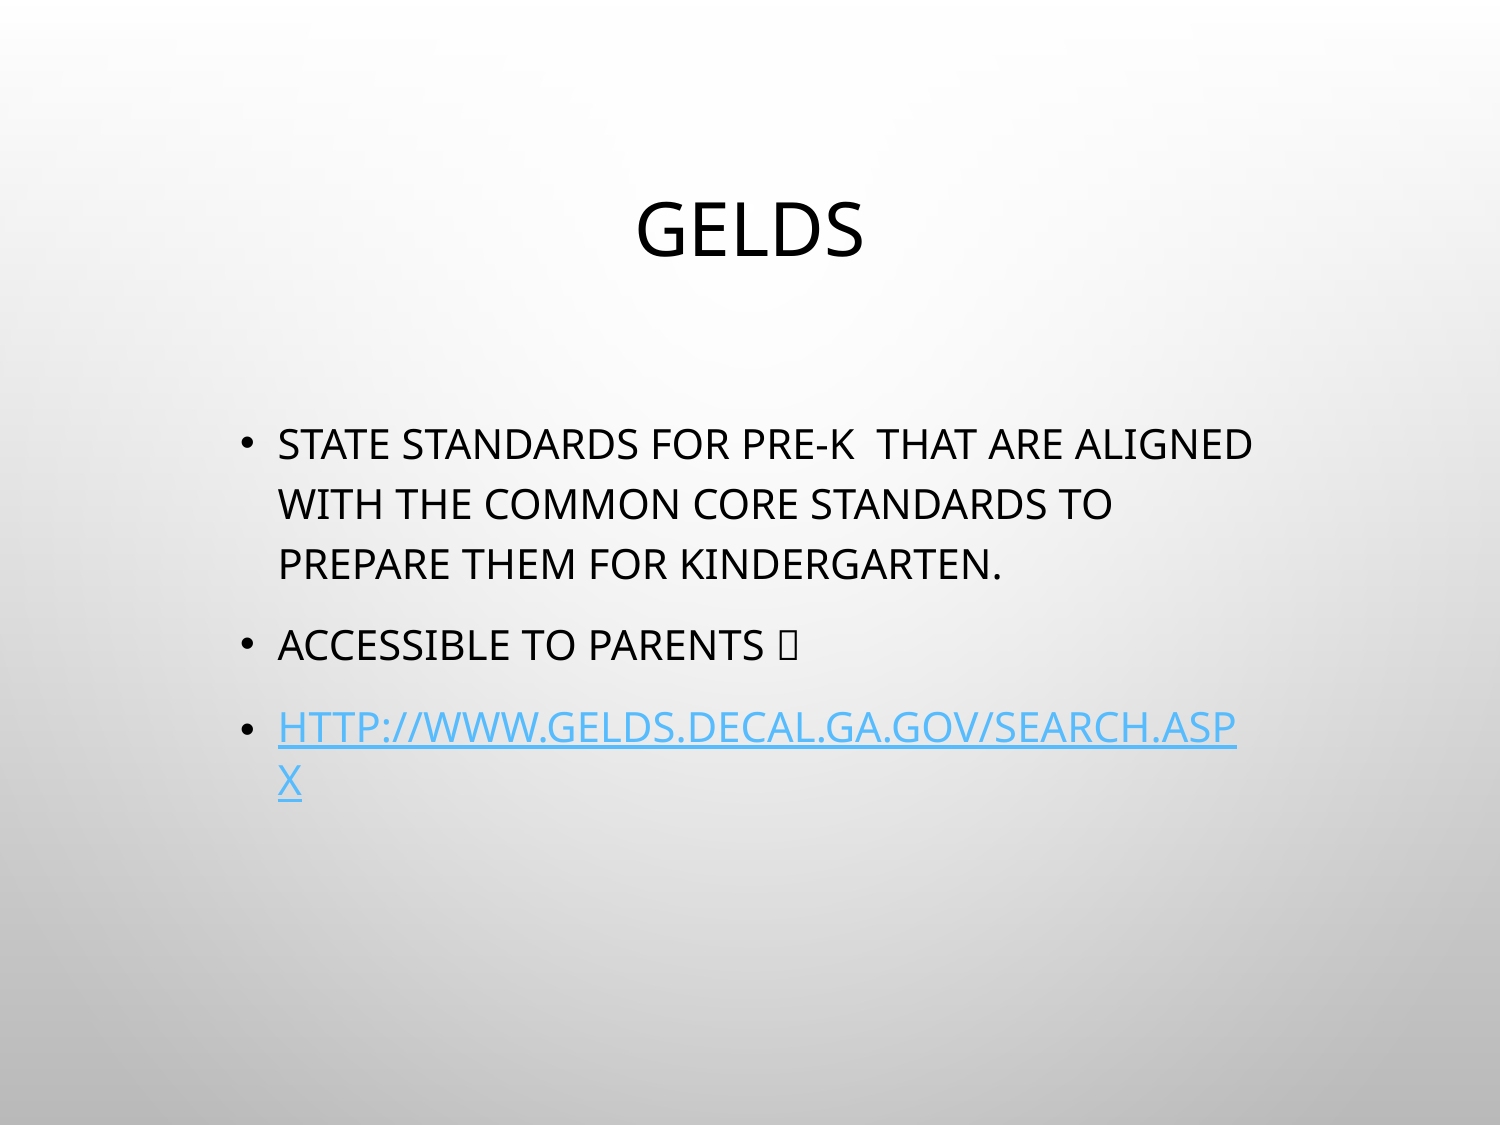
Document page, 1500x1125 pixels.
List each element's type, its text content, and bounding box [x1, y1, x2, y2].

list State standards for Pre-K that are aligned with the common core standards to prepare them for kindergarten. Accessible to parents  http://www.gelds.decal.ga.gov/search.aspx [225, 399, 1275, 900]
picture [0, 0, 1500, 1125]
title GELDS [112, 101, 1388, 364]
